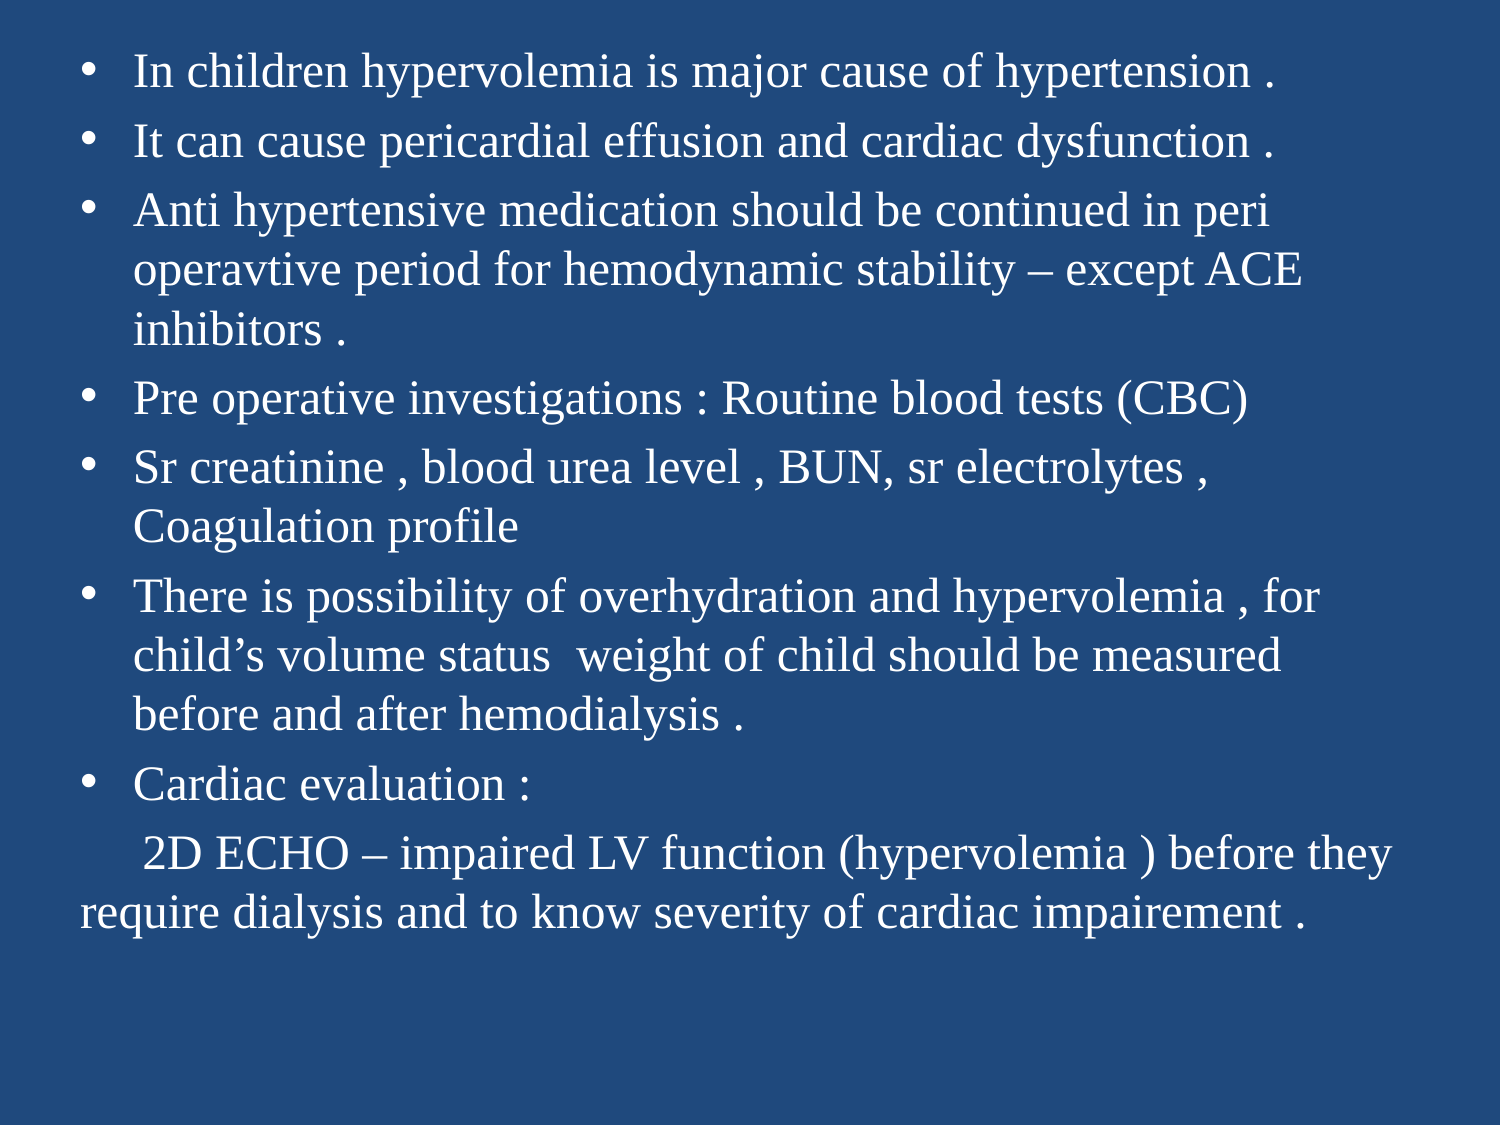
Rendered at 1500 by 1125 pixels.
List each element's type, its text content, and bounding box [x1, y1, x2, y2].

list In children hypervolemia is major cause of hypertension . It can cause pericardial effusion and cardiac dysfunction . Anti hypertensive medication should be continued in peri operavtive period for hemodynamic stability – except ACE inhibitors . Pre operative investigations : Routine blood tests (CBC) Sr creatinine , blood urea level , BUN, sr electrolytes , Coagulation profile There is possibility of overhydration and hypervolemia , for child’s volume status weight of child should be measured before and after hemodialysis . Cardiac evaluation : 2D ECHO – impaired LV function (hypervolemia ) before they require dialysis and to know severity of cardiac impairement . [64, 30, 1425, 1005]
